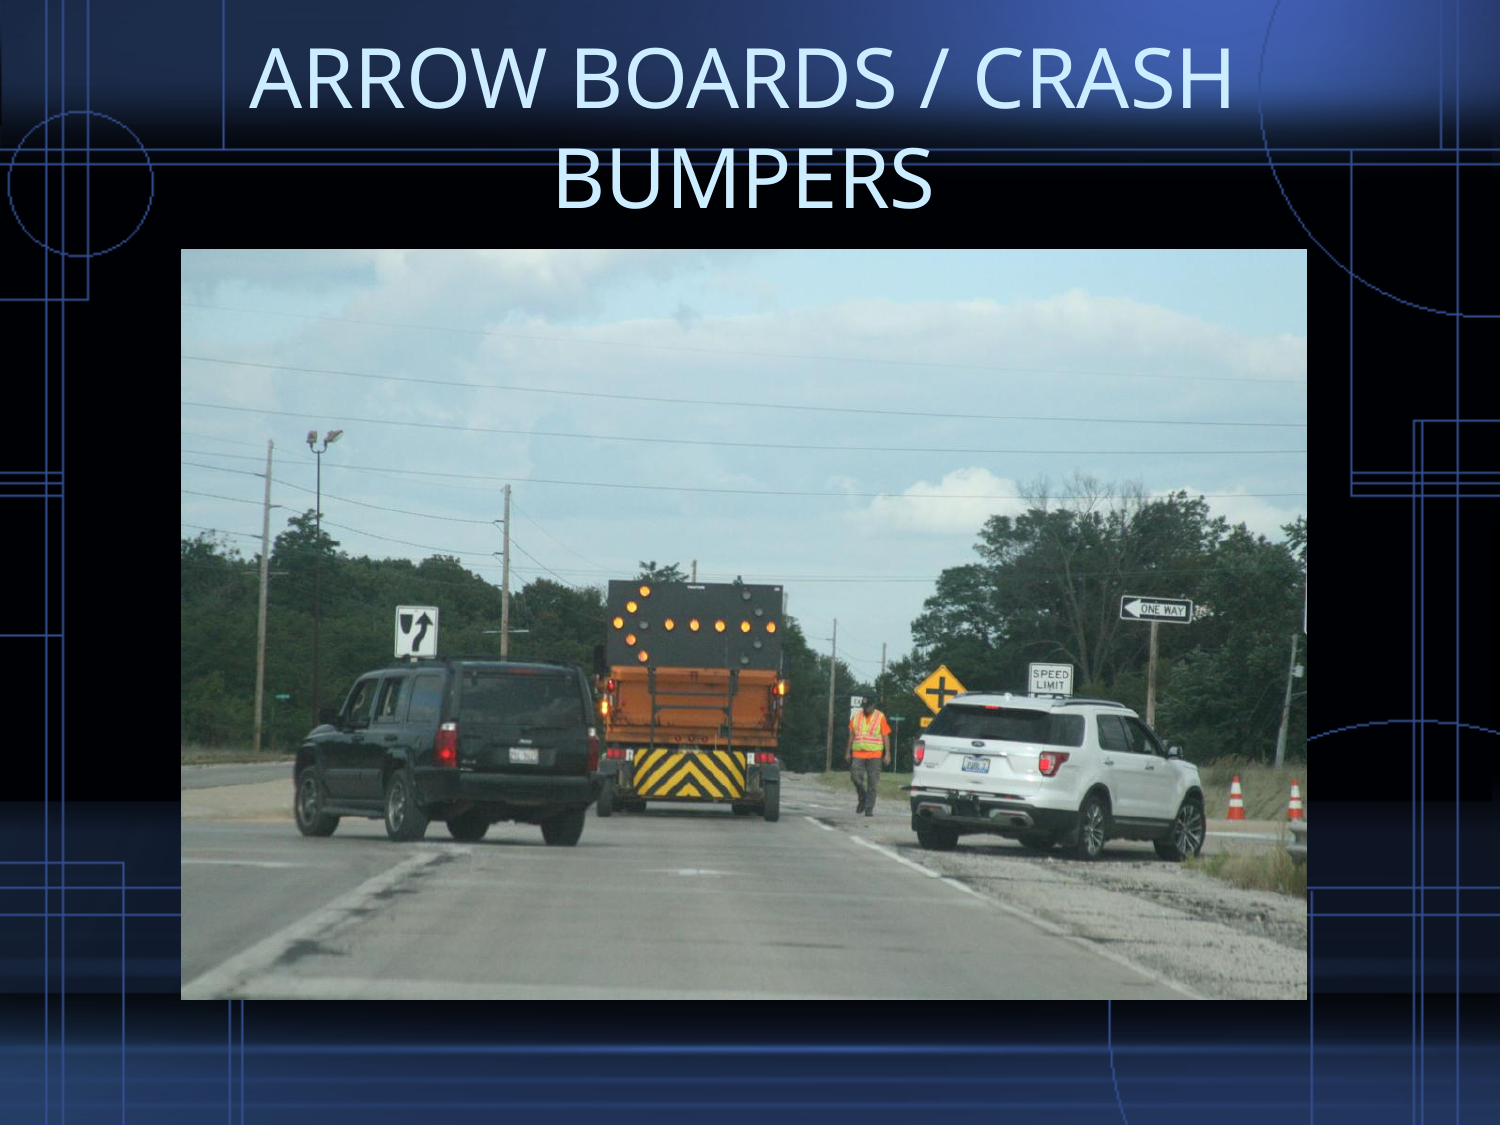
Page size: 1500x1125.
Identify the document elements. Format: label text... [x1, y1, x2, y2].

picture [0, 0, 1500, 1125]
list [180, 249, 1307, 1001]
title ARROW BOARDS / CRASH BUMPERS [87, 17, 1400, 233]
